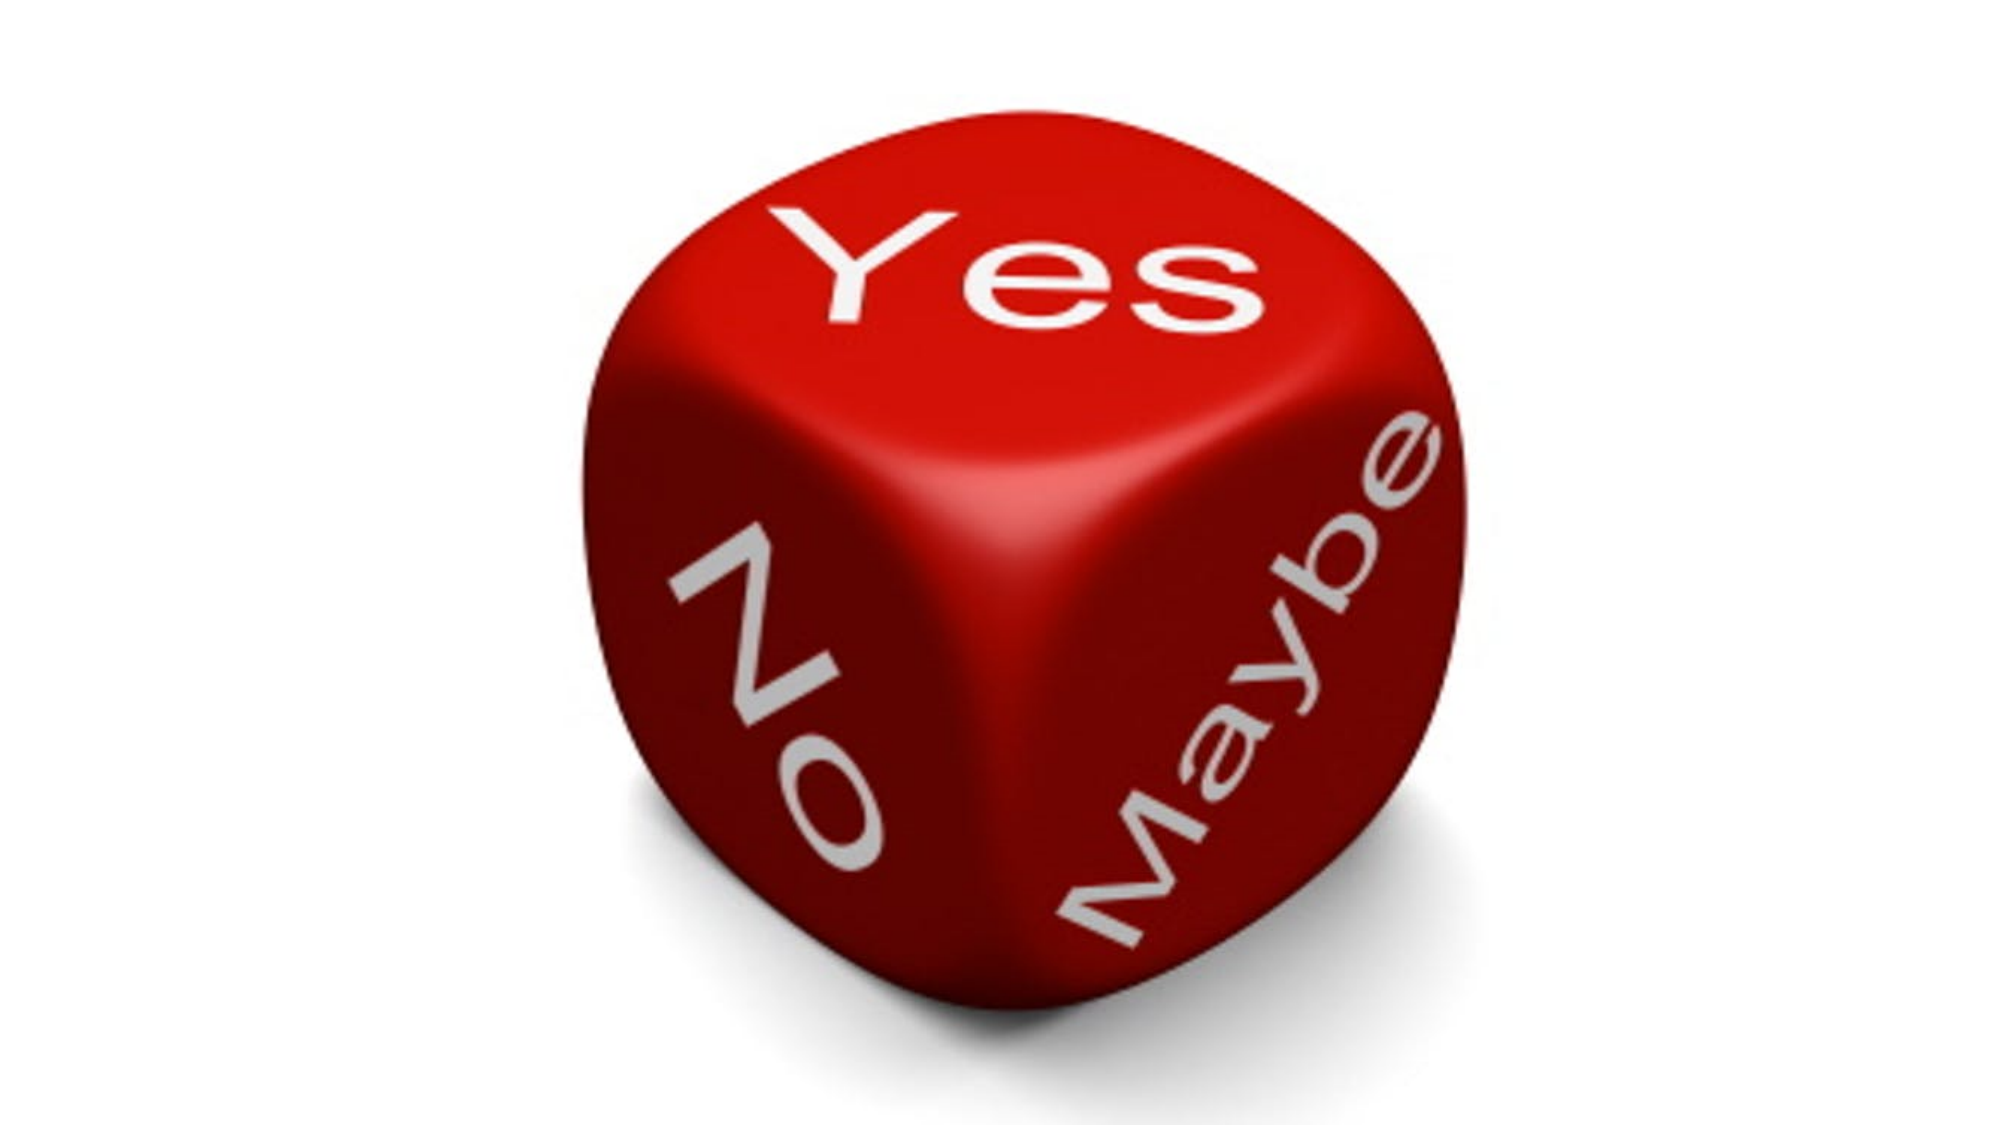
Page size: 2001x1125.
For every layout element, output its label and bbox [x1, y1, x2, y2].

picture [437, 0, 1563, 1125]
